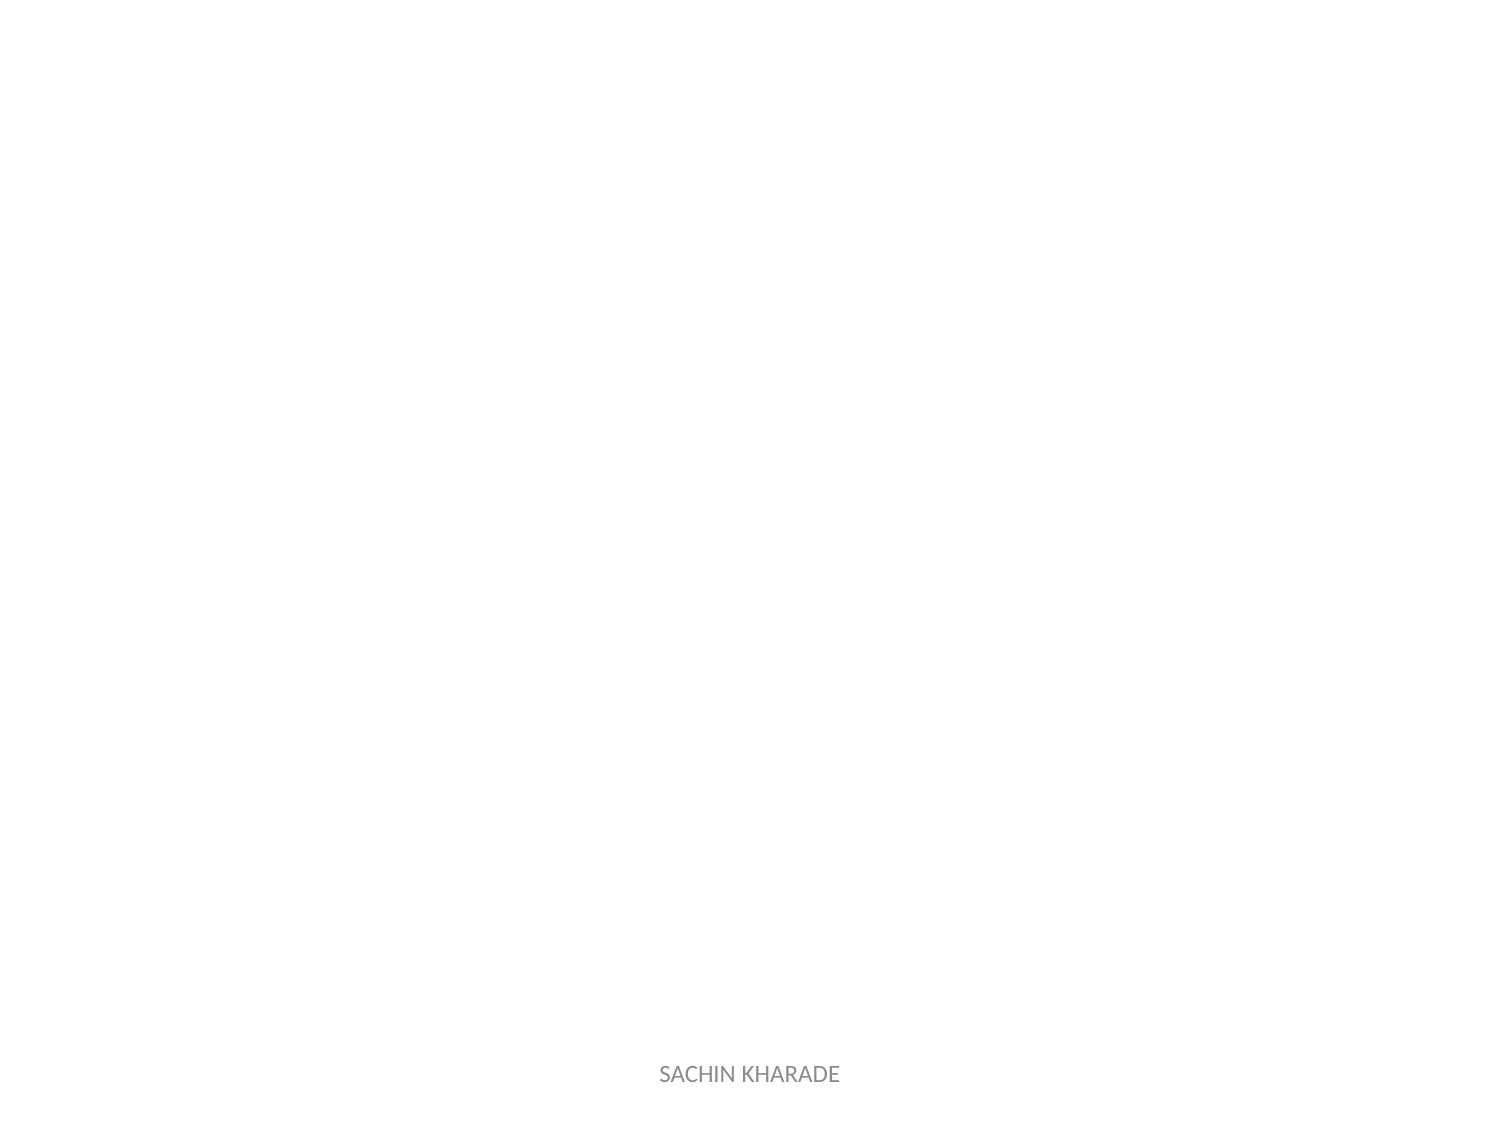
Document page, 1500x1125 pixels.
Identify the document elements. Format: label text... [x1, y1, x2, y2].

footer SACHIN KHARADE [512, 1042, 988, 1103]
